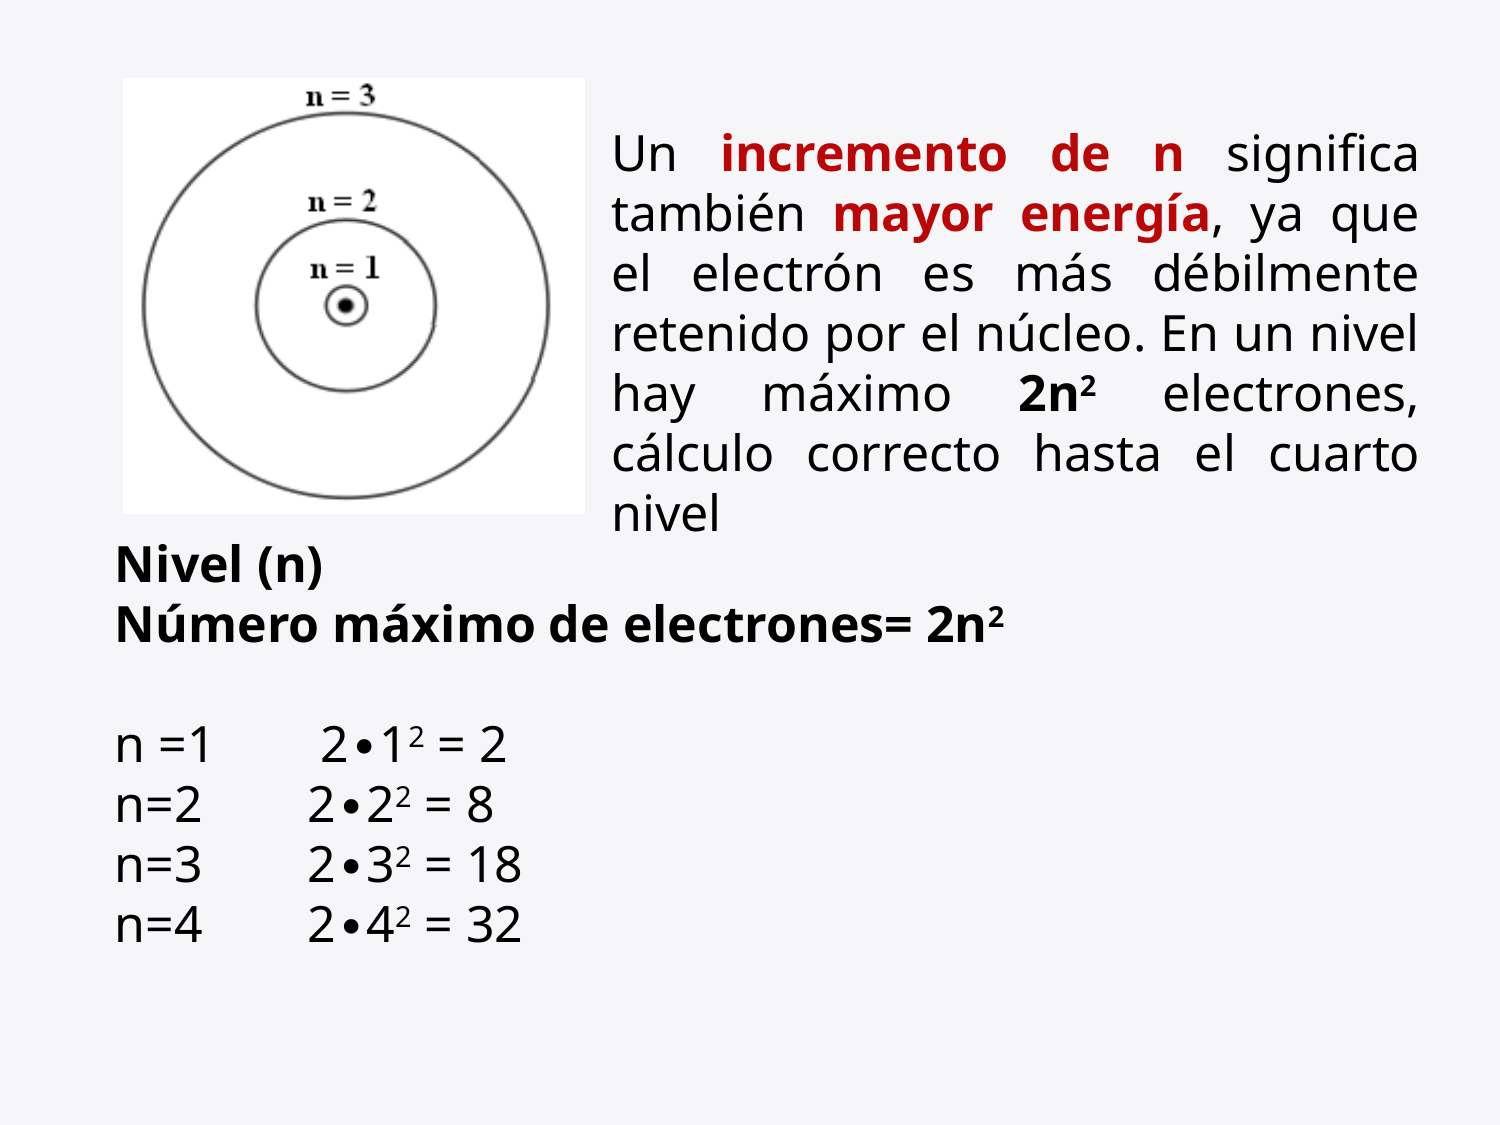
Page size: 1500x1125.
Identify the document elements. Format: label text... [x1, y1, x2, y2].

text_box Nivel (n) Número máximo de electrones= 2n2 n =1 2∙12 = 2 n=2 2∙22 = 8 n=3 2∙32 = 18 n=4 2∙42 = 32 [100, 479, 1424, 1050]
text_box Un incremento de n significa también mayor energía, ya que el electrón es más débilmente retenido por el núcleo. En un nivel hay máximo 2n2 electrones, cálculo correcto hasta el cuarto nivel [596, 113, 1436, 654]
list [41, 30, 1425, 1083]
picture [123, 77, 585, 514]
